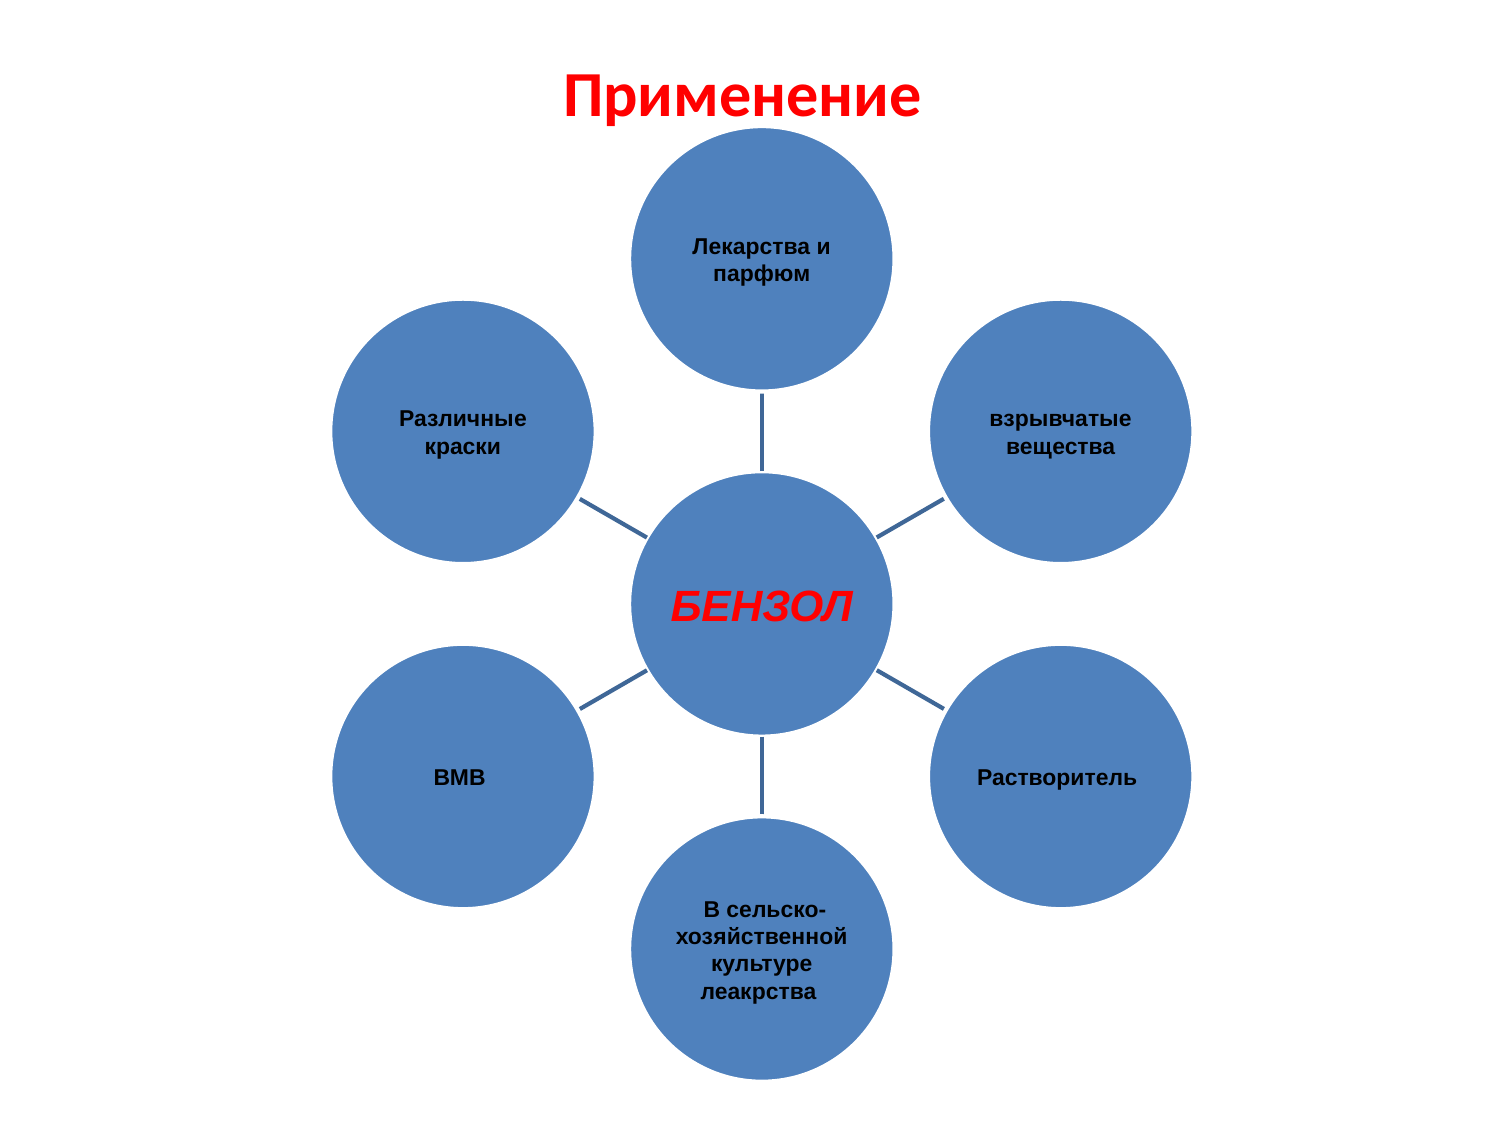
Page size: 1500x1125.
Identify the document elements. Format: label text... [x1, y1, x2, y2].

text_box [64, 125, 1460, 1083]
title Применение [75, 45, 1425, 123]
